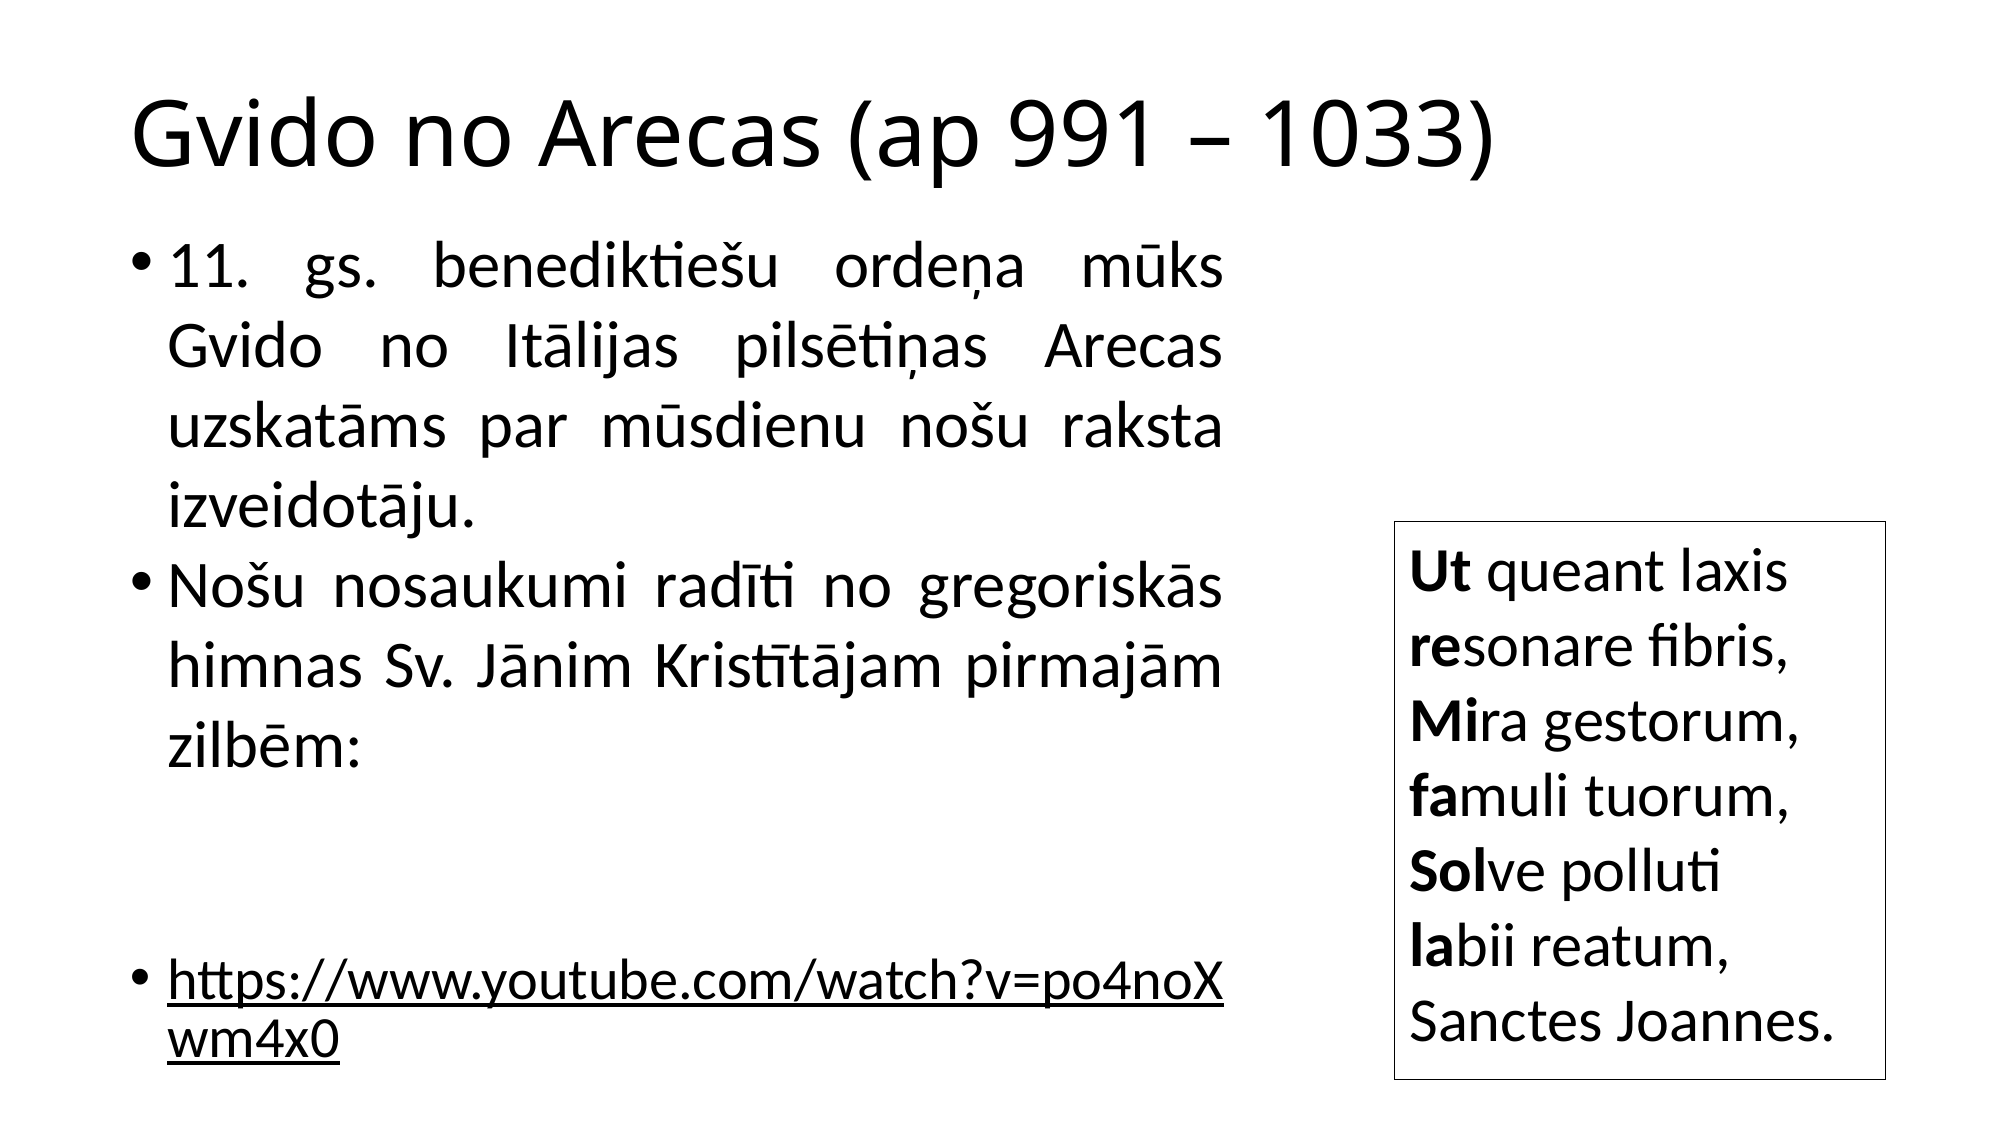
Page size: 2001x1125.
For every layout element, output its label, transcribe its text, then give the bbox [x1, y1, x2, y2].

list 11. gs. benediktiešu ordeņa mūks Gvido no Itālijas pilsētiņas Arecas uzskatāms par mūsdienu nošu raksta izveidotāju. Nošu nosaukumi radīti no gregoriskās himnas Sv. Jānim Kristītājam pirmajām zilbēm: https://www.youtube.com/watch?v=po4noXwm4x0 [114, 212, 1240, 1092]
title Gvido no Arecas (ap 991 – 1033) [114, 59, 1863, 213]
text_box Ut queant laxis resonare fibris, Mira gestorum, famuli tuorum, Solve polluti labii reatum, Sanctes Joannes. [1394, 521, 1886, 1080]
